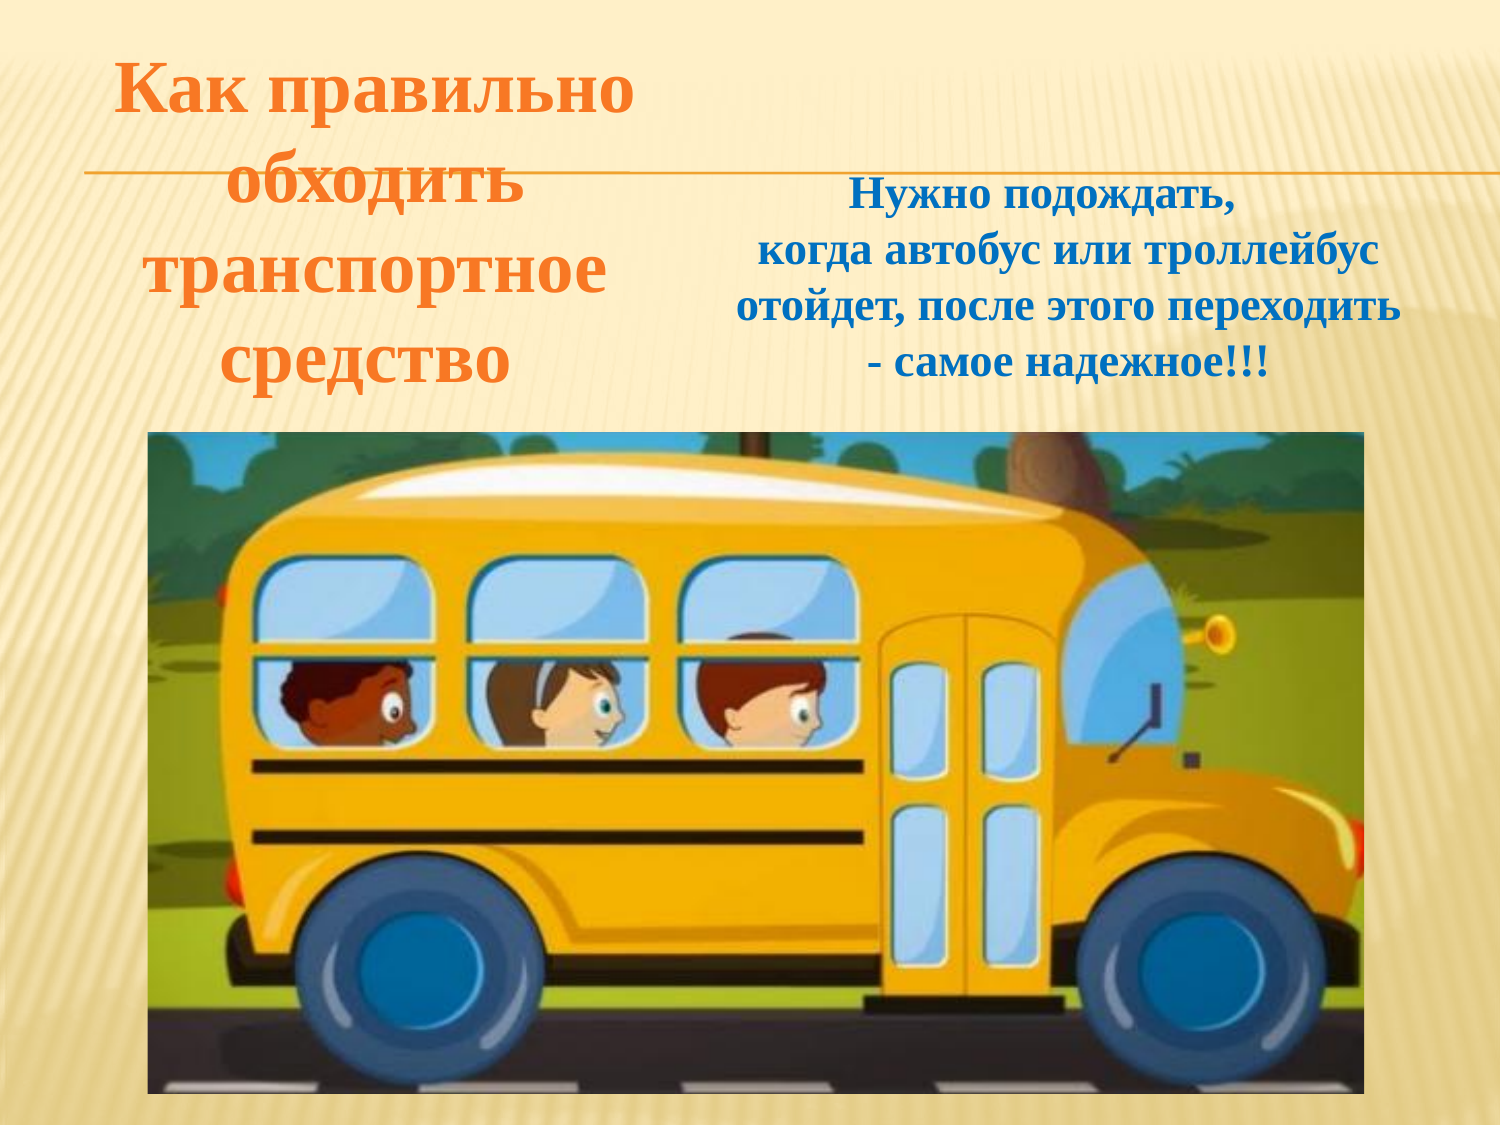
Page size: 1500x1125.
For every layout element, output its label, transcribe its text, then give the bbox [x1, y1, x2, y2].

title Как правильно обходить транспортное средство [0, 42, 750, 393]
list Нужно подождать, когда автобус или троллейбус отойдет, после этого переходить - самое надежное!!! [667, 90, 1418, 492]
picture [147, 432, 1365, 1095]
